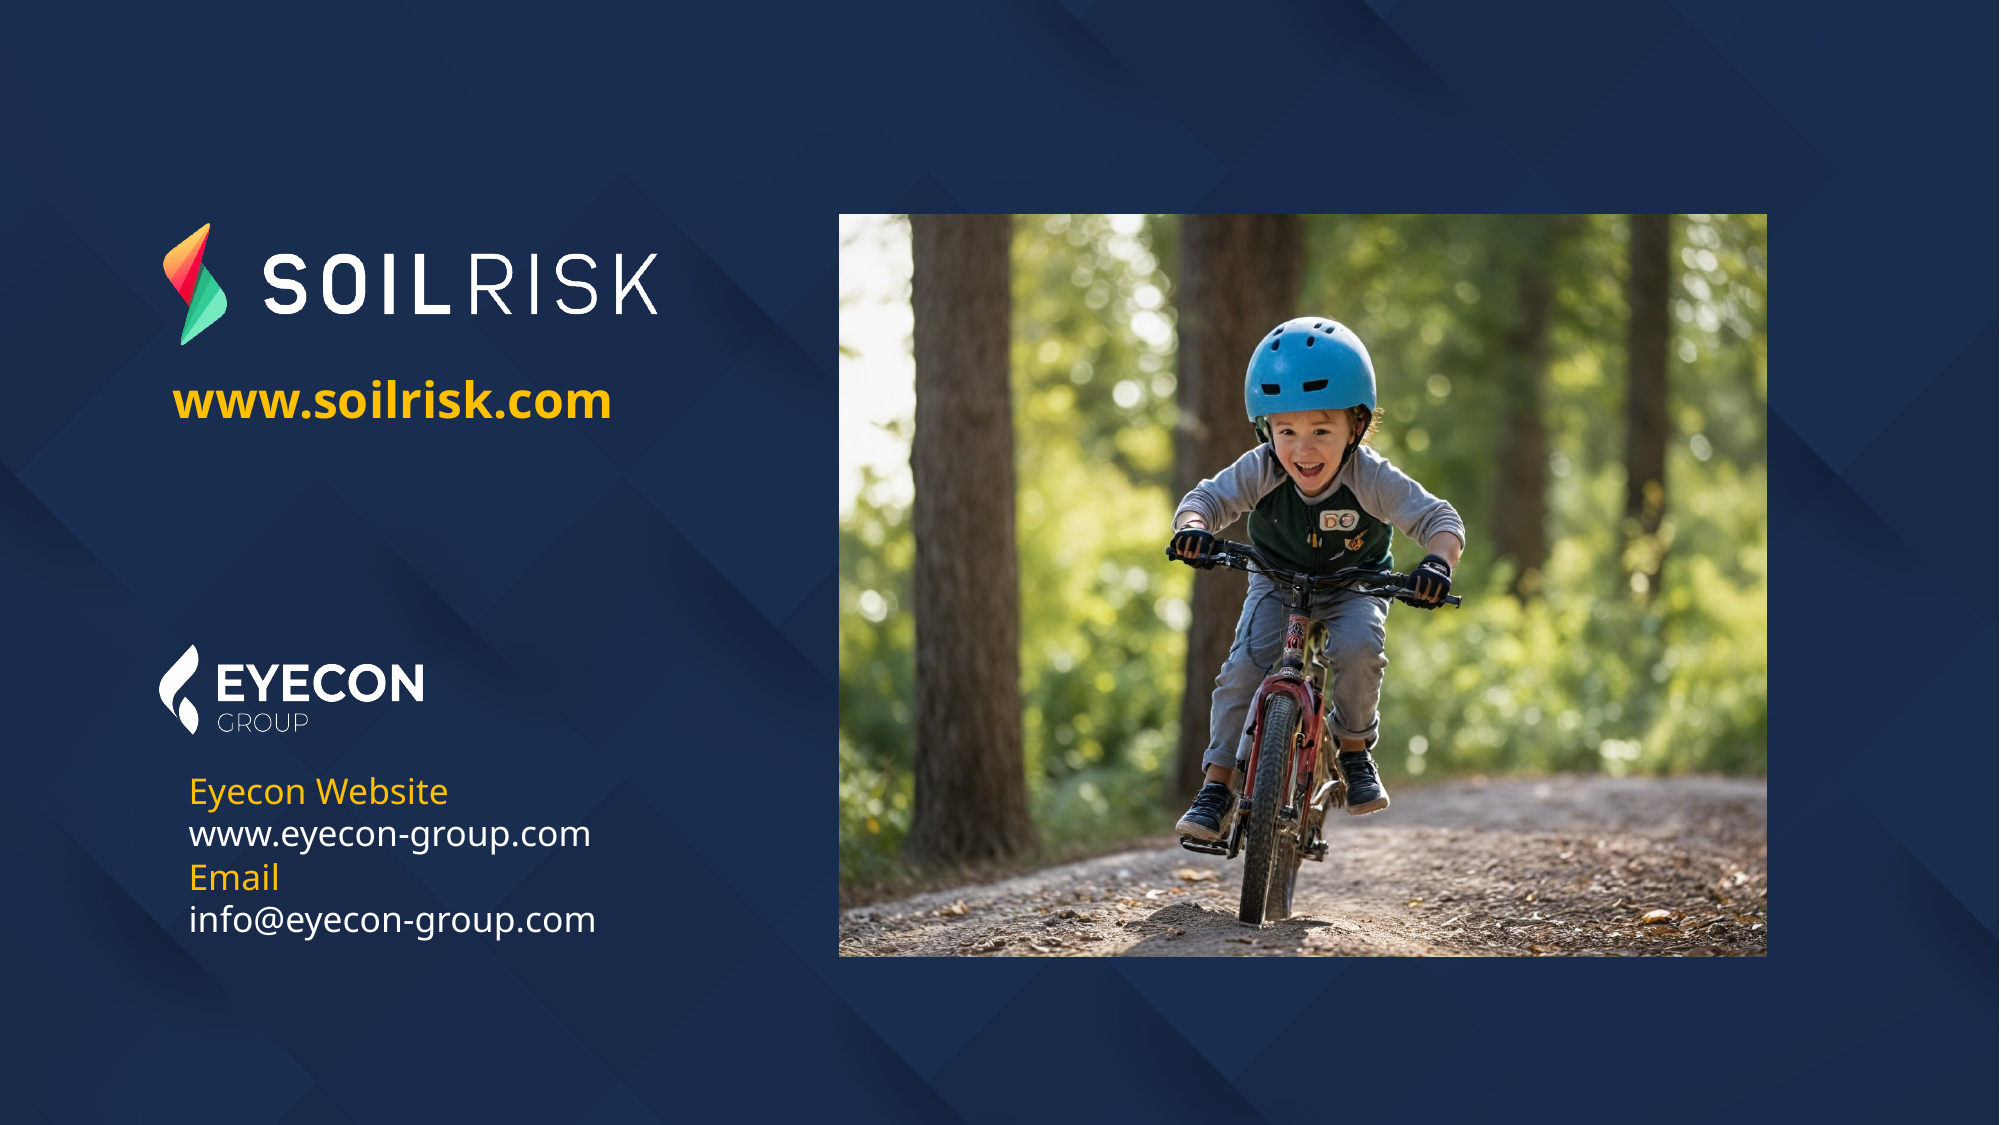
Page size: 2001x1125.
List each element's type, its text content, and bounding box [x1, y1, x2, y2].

picture [0, 0, 2000, 1125]
text_box Email info@eyecon-group.com [98, 869, 686, 956]
text_box www.soilrisk.com [82, 353, 834, 444]
text_box Eyecon Website www.eyecon-group.com [98, 753, 686, 869]
